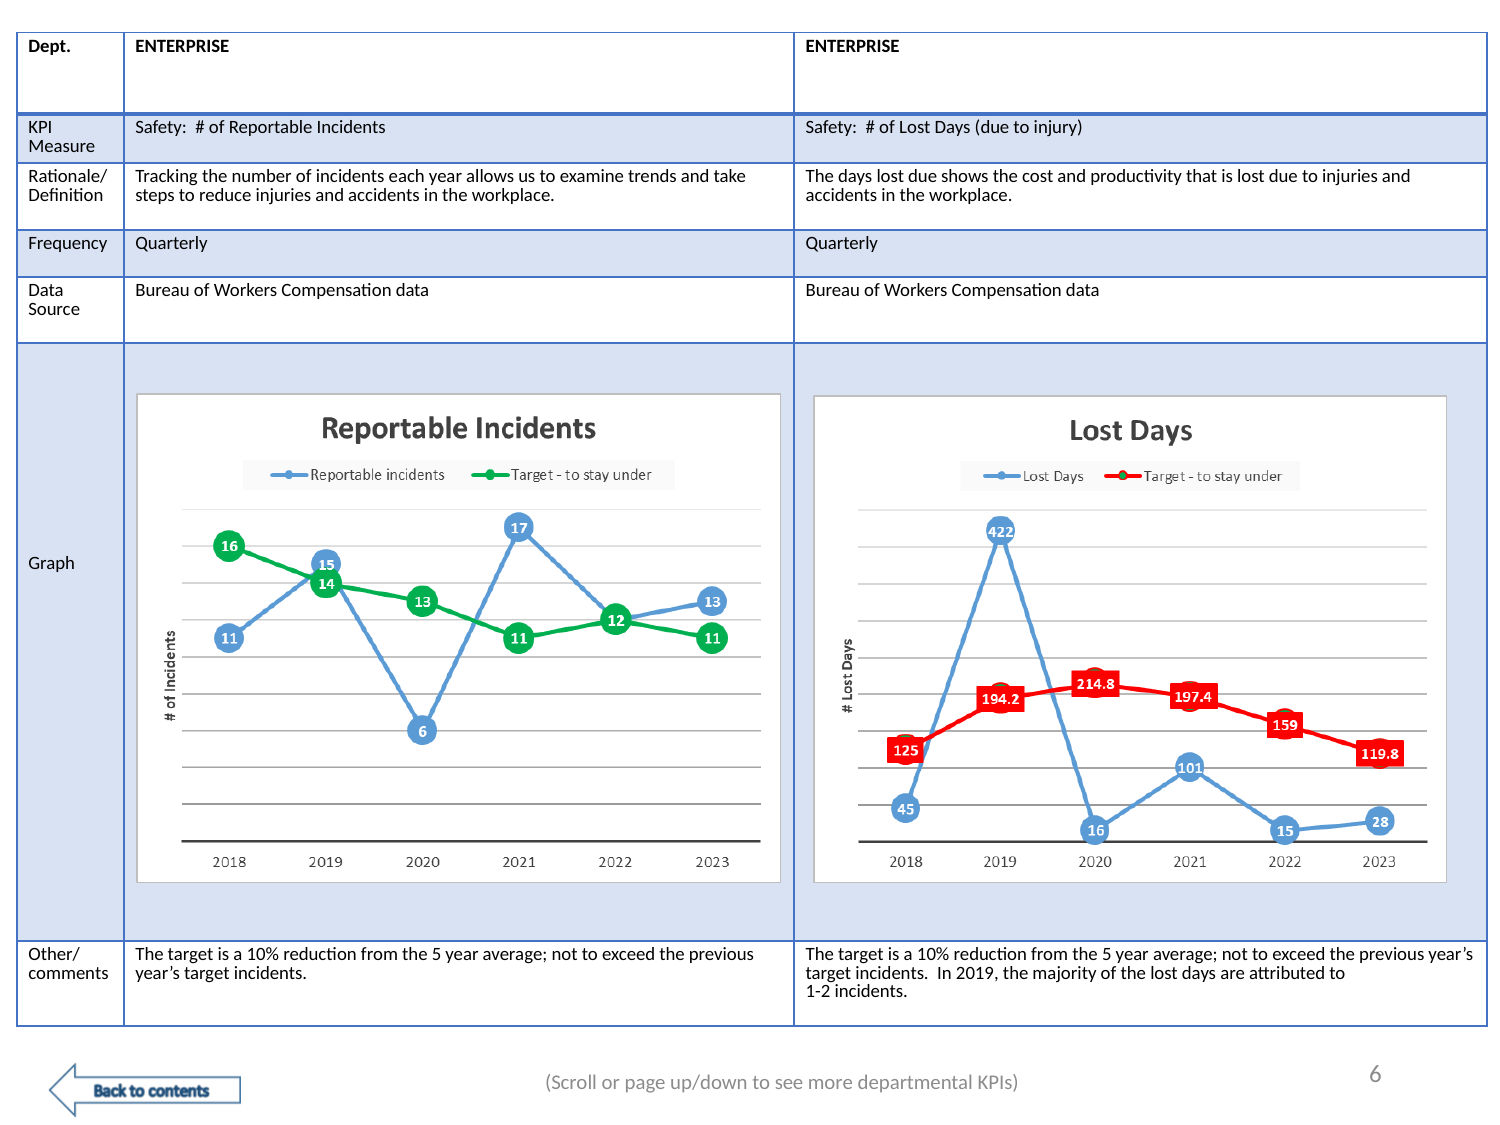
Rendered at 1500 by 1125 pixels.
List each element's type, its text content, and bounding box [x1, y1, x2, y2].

table_header ENTERPRISE [125, 33, 793, 112]
table_cell The days lost due shows the cost and productivity that is lost due to injuries and accidents in the workplace. [795, 164, 1486, 229]
table_cell The target is a 10% reduction from the 5 year average; not to exceed the previous year’s target incidents. [125, 942, 793, 1025]
table_cell KPI Measure [18, 116, 123, 162]
table_cell Tracking the number of incidents each year allows us to examine trends and take steps to reduce injuries and accidents in the workplace. [125, 164, 793, 229]
table_cell Safety: # of Lost Days (due to injury) [795, 116, 1486, 162]
table_cell Frequency [18, 231, 123, 276]
table_cell Bureau of Workers Compensation data [125, 278, 793, 342]
footer (Scroll or page up/down to see more departmental KPIs) [504, 1051, 1060, 1112]
slide_number 6 [1059, 1042, 1397, 1103]
table_cell Graph [18, 344, 123, 940]
table_cell Quarterly [125, 231, 793, 276]
table_cell Quarterly [795, 231, 1486, 276]
table_header ENTERPRISE [795, 33, 1486, 112]
table_cell [125, 344, 793, 940]
table_cell The target is a 10% reduction from the 5 year average; not to exceed the previous year’s target incidents. In 2019, the majority of the lost days are attributed to 1-2 incidents. [795, 942, 1486, 1025]
table_header Dept. [18, 33, 123, 112]
table_cell Bureau of Workers Compensation data [795, 278, 1486, 342]
picture [48, 1062, 241, 1118]
picture [136, 393, 781, 883]
table_cell [795, 344, 1486, 940]
table_cell Safety: # of Reportable Incidents [125, 116, 793, 162]
table_cell Data Source [18, 278, 123, 342]
picture [813, 395, 1447, 883]
table_cell Other/ comments [18, 942, 123, 1025]
table_cell Rationale/ Definition [18, 164, 123, 229]
